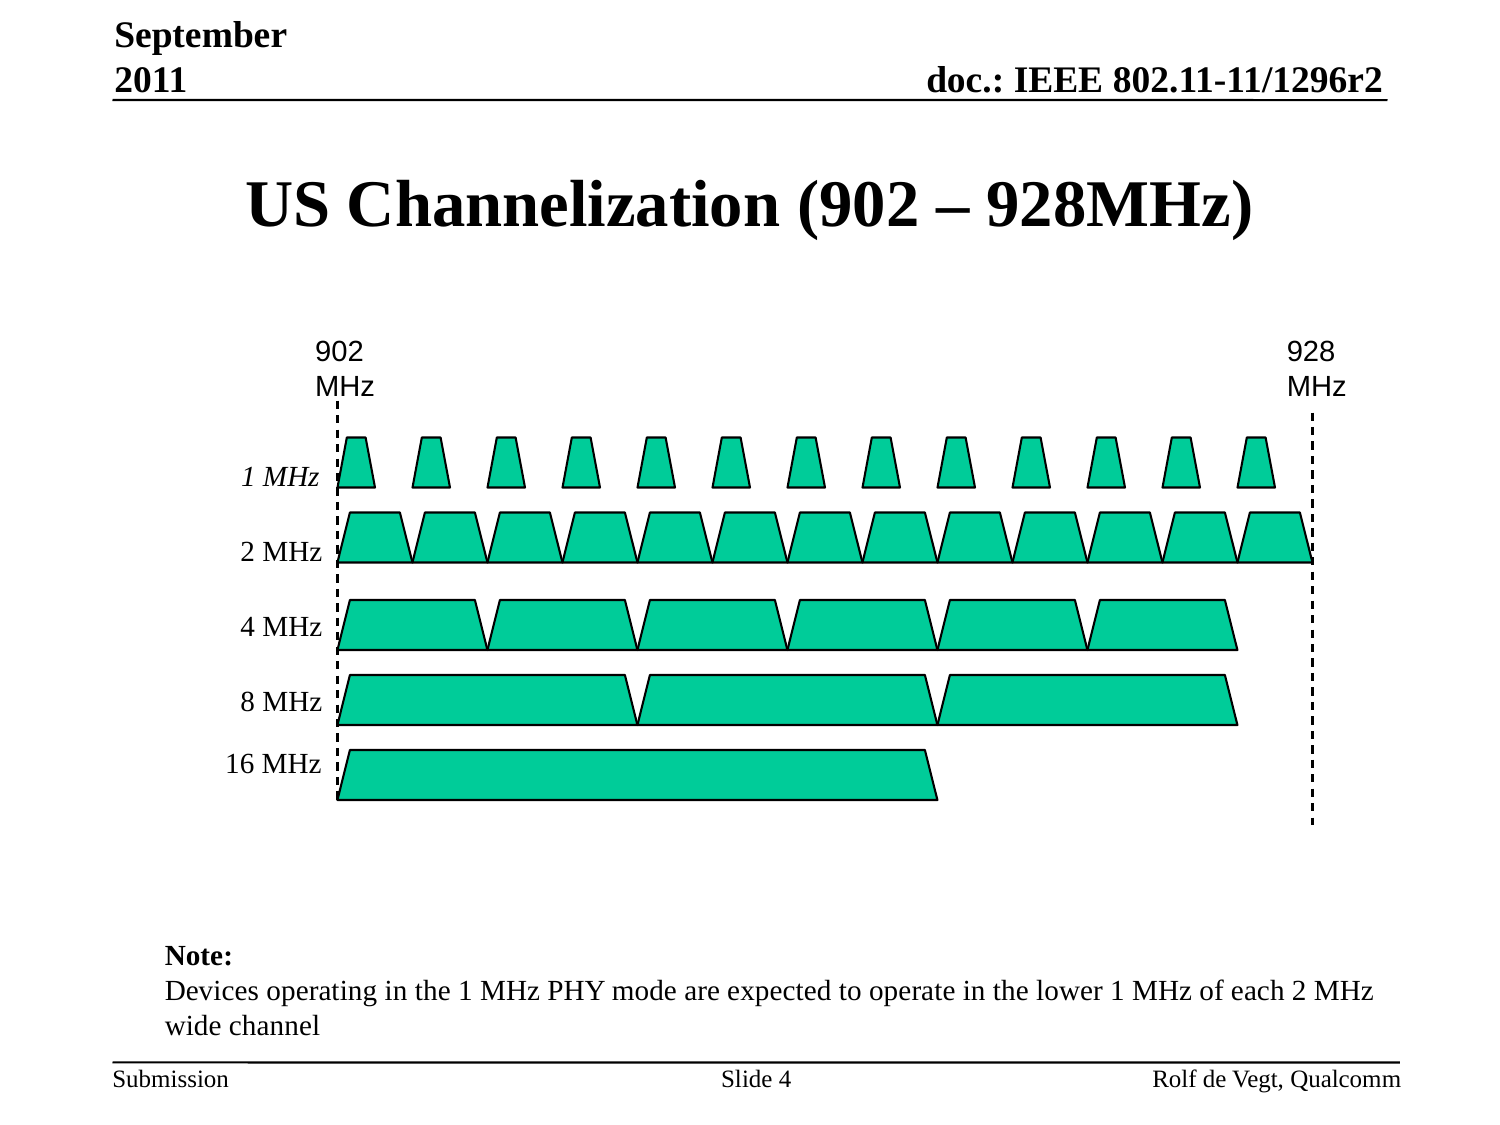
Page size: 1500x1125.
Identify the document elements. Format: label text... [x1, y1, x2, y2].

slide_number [114, 54, 290, 100]
text_box [1012, 512, 1087, 563]
text_box [937, 512, 1012, 563]
text_box [637, 437, 676, 488]
text_box [637, 512, 712, 563]
text_box [337, 609, 487, 651]
text_box [487, 437, 526, 488]
text_box [487, 600, 637, 651]
text_box 8 MHz [225, 674, 338, 725]
text_box [337, 675, 637, 726]
text_box 928 MHz [1272, 324, 1362, 410]
text_box [1087, 600, 1238, 651]
text_box [1237, 437, 1276, 488]
slide_number Slide 4 [712, 1062, 800, 1093]
text_box 902 MHz [300, 324, 391, 410]
text_box [712, 512, 787, 563]
text_box 16 MHz [210, 736, 337, 787]
title US Channelization (902 – 928MHz) [112, 112, 1388, 288]
text_box [1162, 437, 1201, 488]
text_box 1 MHz [226, 449, 335, 500]
text_box [937, 437, 976, 488]
text_box [787, 600, 937, 651]
text_box [1162, 512, 1237, 563]
text_box [787, 437, 826, 488]
text_box 4 MHz [225, 609, 338, 650]
text_box [562, 512, 637, 563]
text_box [1087, 512, 1162, 563]
text_box [337, 437, 376, 488]
text_box [787, 512, 862, 563]
text_box 2 MHz [225, 524, 338, 575]
text_box [637, 675, 937, 726]
footer Rolf de Vegt, Qualcomm [1148, 1062, 1402, 1093]
text_box [1237, 512, 1313, 563]
text_box [412, 512, 487, 563]
text_box [637, 600, 787, 651]
text_box [412, 437, 451, 488]
text_box [1087, 437, 1126, 488]
text_box Note: Devices operating in the 1 MHz PHY mode are expected to operate in the lower 1 MHz of each 2 MHz wide channel [150, 928, 1400, 1049]
text_box [937, 675, 1238, 726]
text_box [862, 512, 937, 563]
text_box [712, 437, 751, 488]
text_box [862, 437, 901, 488]
text_box [1012, 437, 1051, 488]
text_box [338, 512, 412, 563]
text_box [487, 512, 562, 563]
text_box [562, 437, 601, 488]
text_box [937, 600, 1087, 651]
text_box [337, 750, 938, 801]
